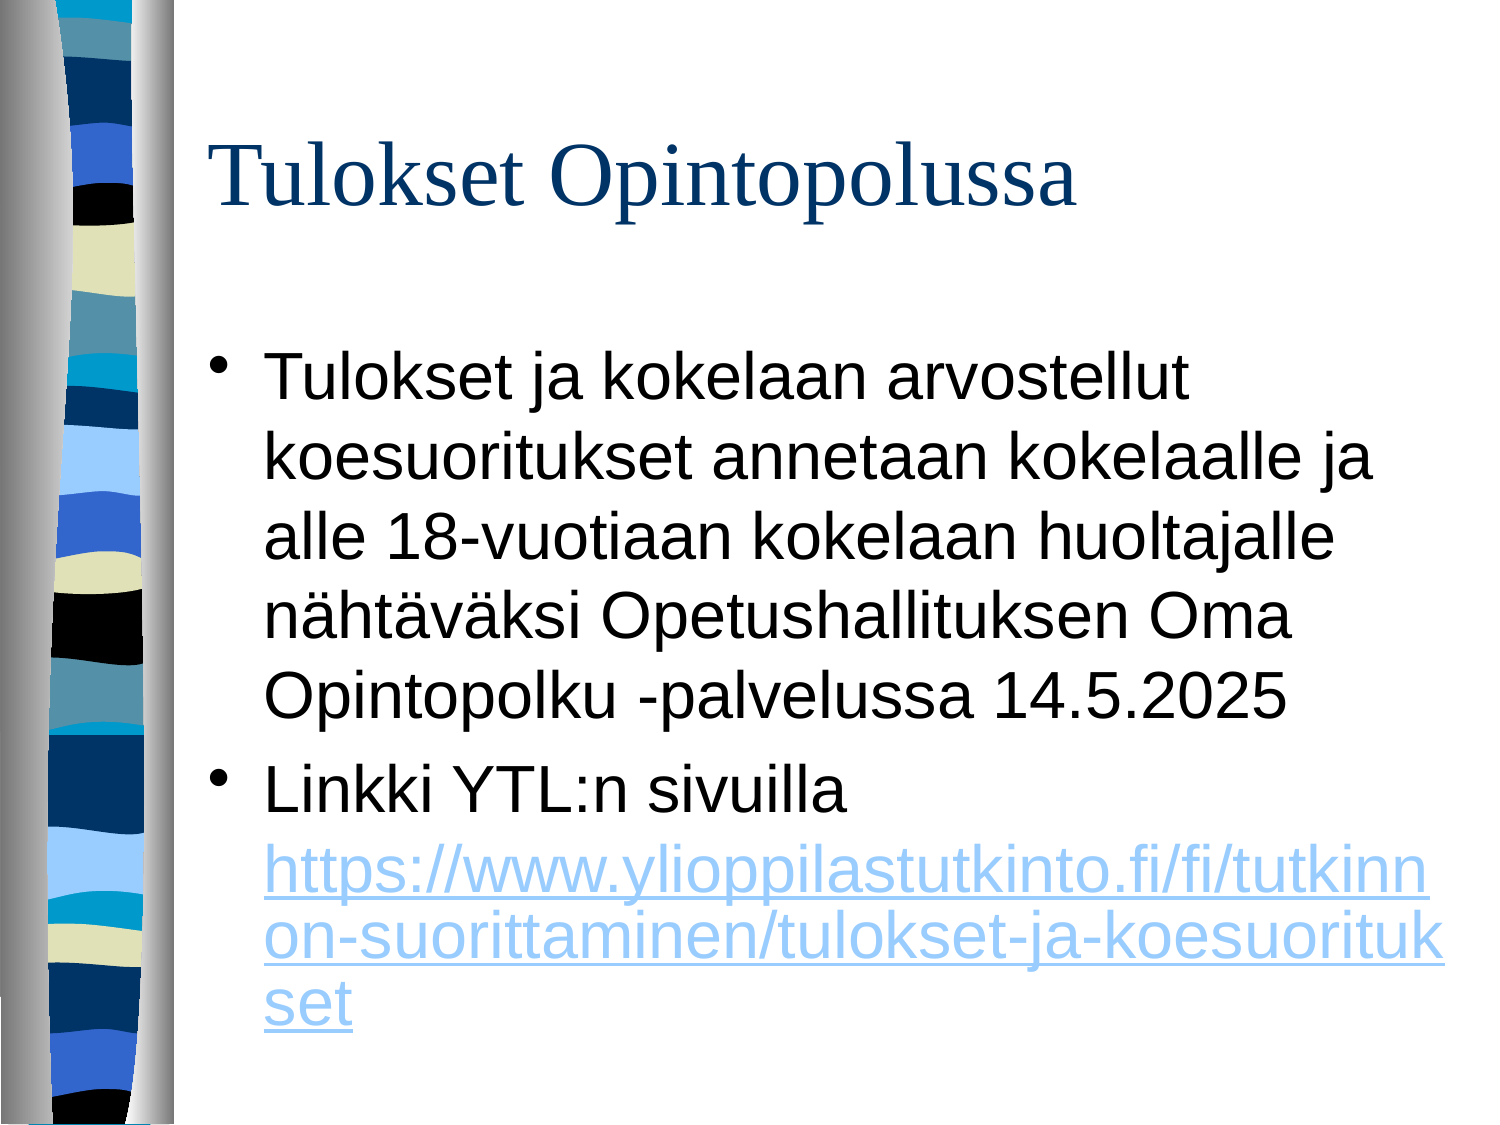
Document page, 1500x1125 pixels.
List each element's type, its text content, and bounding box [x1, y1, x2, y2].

list Tulokset ja kokelaan arvostellut koesuoritukset annetaan kokelaalle ja alle 18-vuotiaan kokelaan huoltajalle nähtäväksi Opetushallituksen Oma Opintopolku -palvelussa 14.5.2025 Linkki YTL:n sivuilla https://www.ylioppilastutkinto.fi/fi/tutkinnon-suorittaminen/tulokset-ja-koesuoritukset [192, 324, 1468, 1000]
title Tulokset Opintopolussa [192, 75, 1468, 263]
